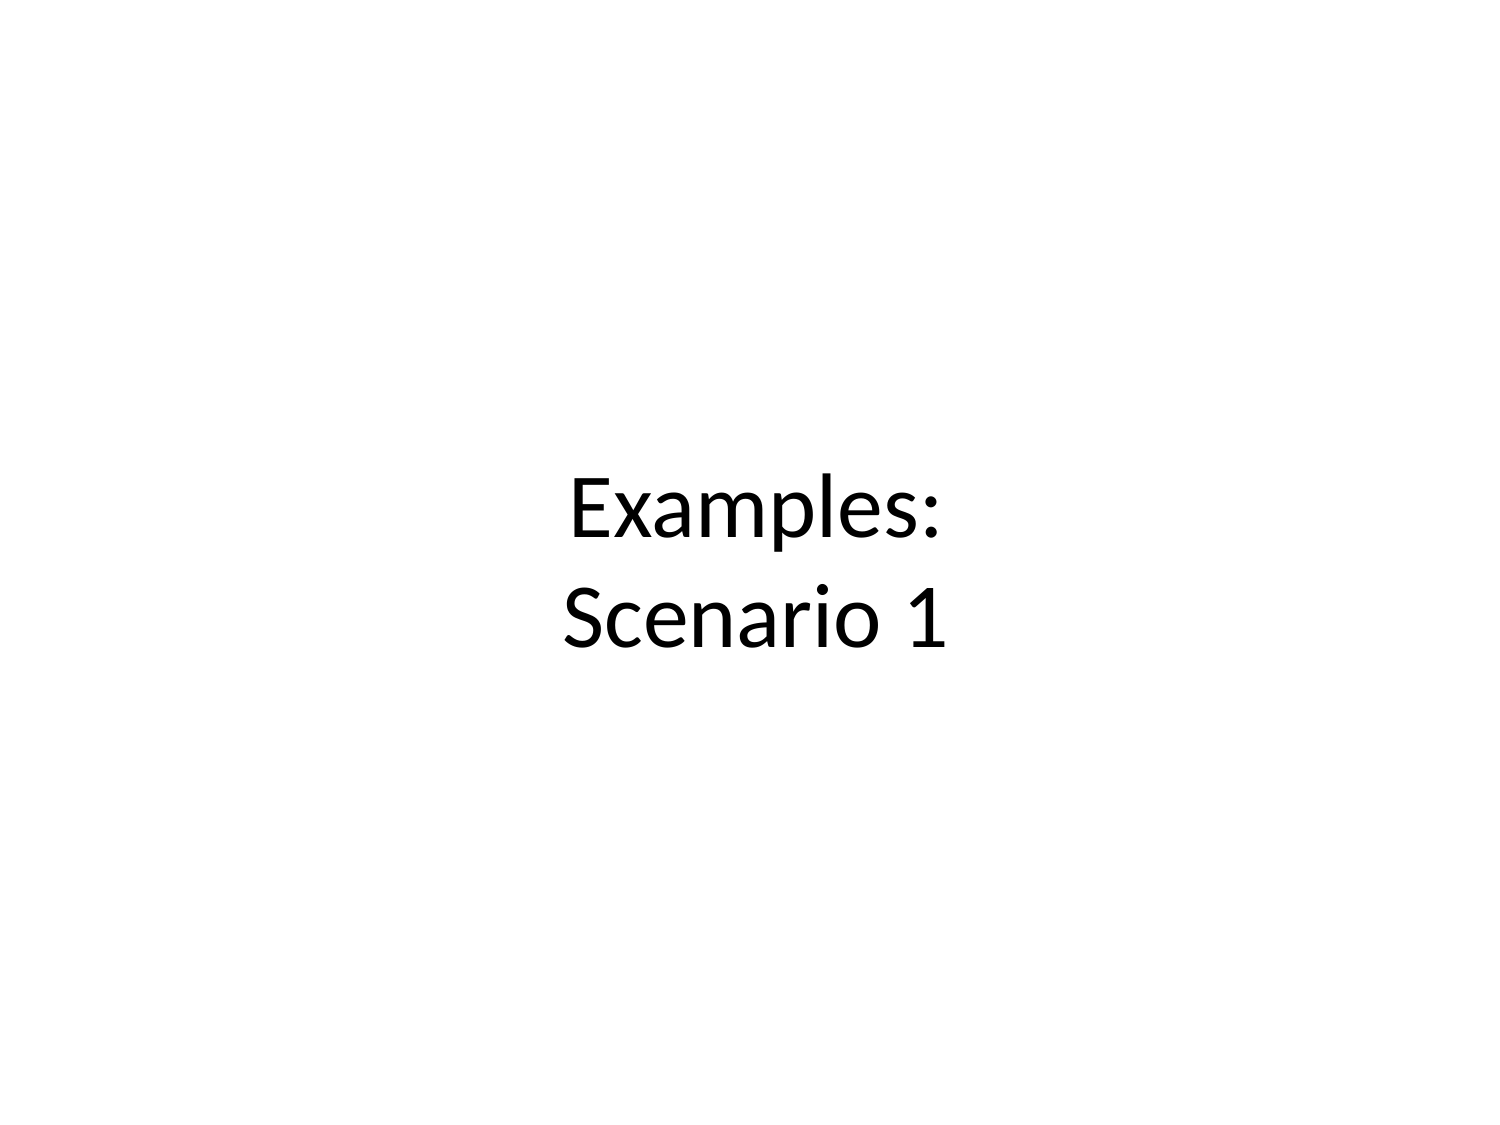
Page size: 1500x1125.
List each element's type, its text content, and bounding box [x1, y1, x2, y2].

title Examples: Scenario 1 [12, 12, 1500, 1100]
